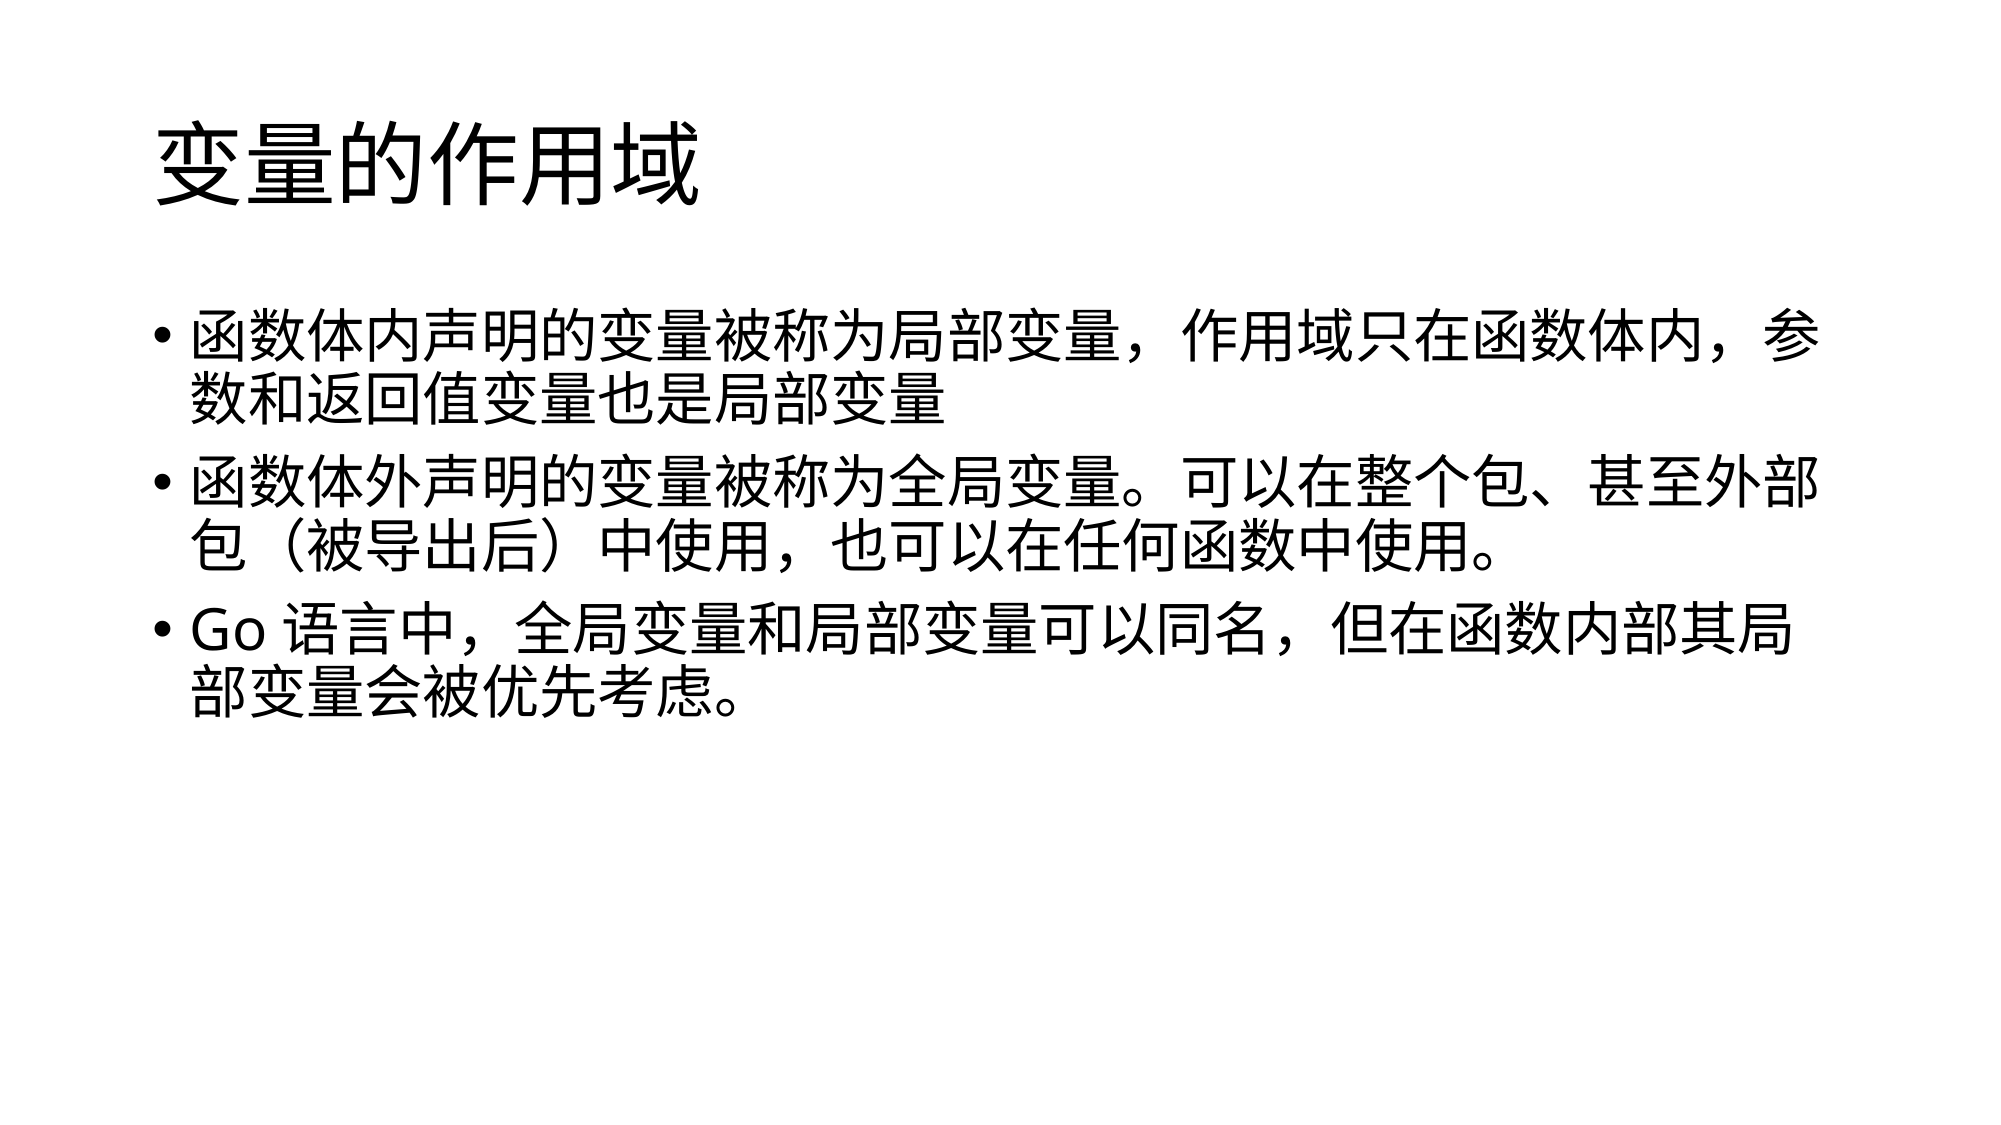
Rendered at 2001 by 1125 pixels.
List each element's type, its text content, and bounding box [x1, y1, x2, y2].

list 函数体内声明的变量被称为局部变量，作用域只在函数体内，参数和返回值变量也是局部变量 函数体外声明的变量被称为全局变量。可以在整个包、甚至外部包（被导出后）中使用，也可以在任何函数中使用。 Go语言中，全局变量和局部变量可以同名，但在函数内部其局部变量会被优先考虑。 [137, 299, 1863, 1014]
title 变量的作用域 [137, 59, 1863, 278]
